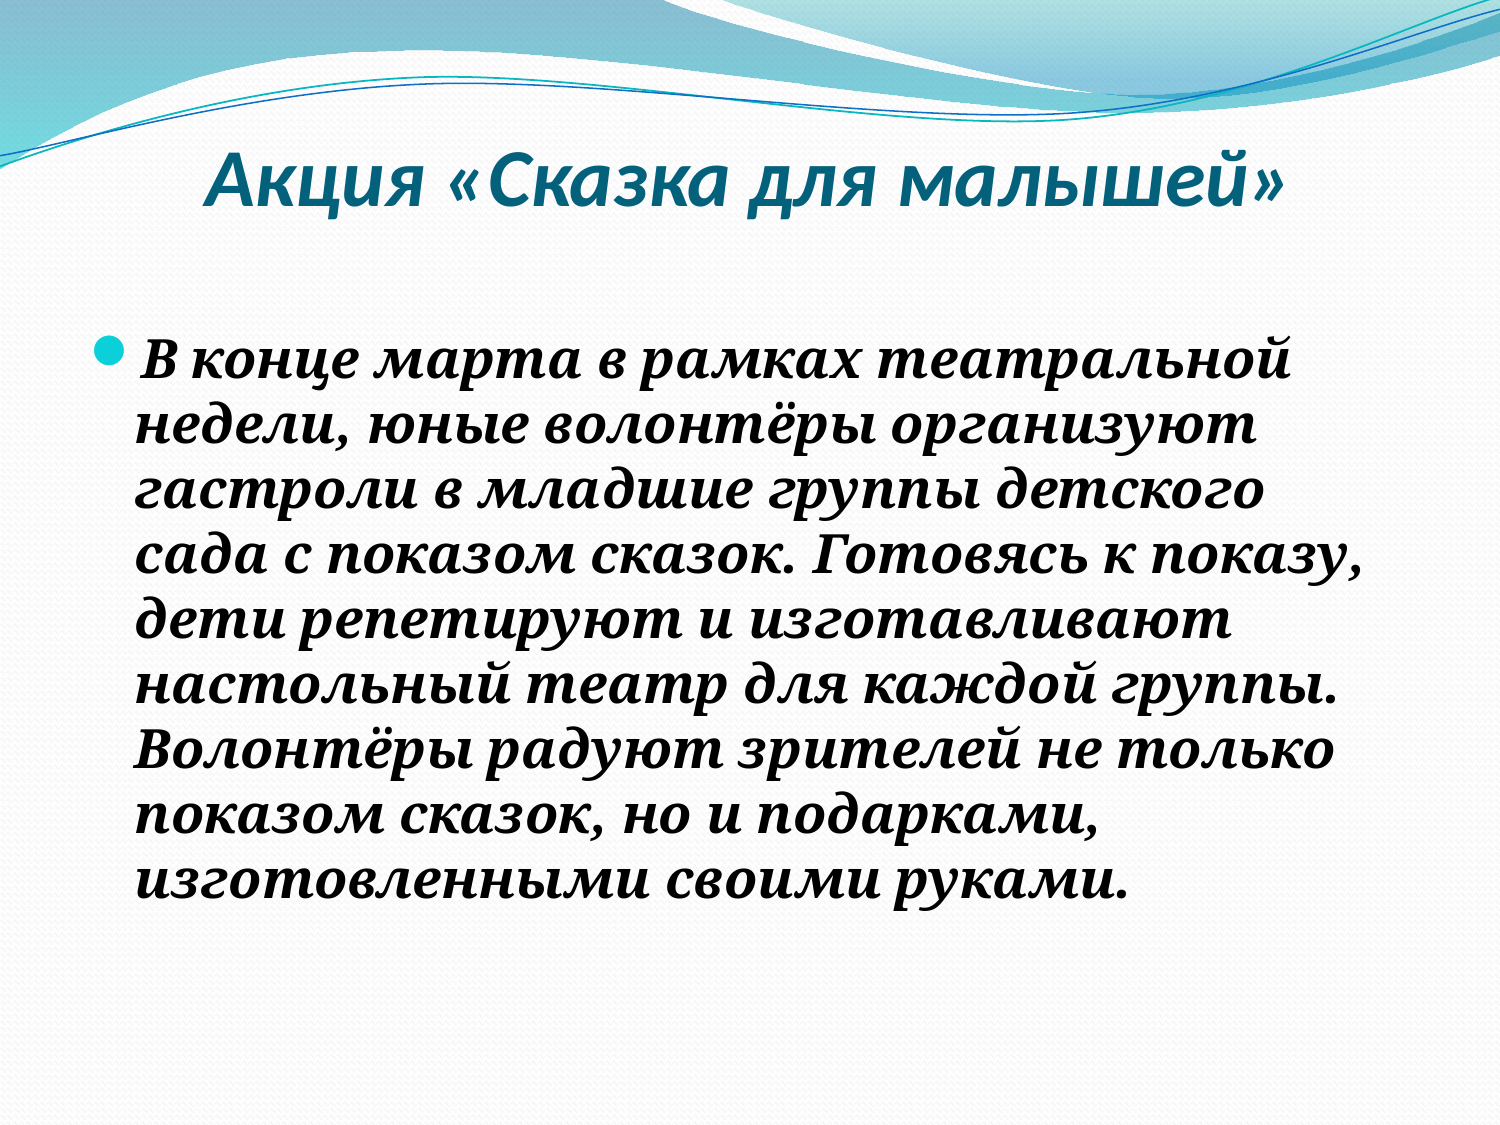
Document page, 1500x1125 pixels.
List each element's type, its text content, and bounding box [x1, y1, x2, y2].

title Акция «Сказка для малышей» [75, 58, 1425, 223]
list В конце марта в рамках театральной недели, юные волонтёры организуют гастроли в младшие группы детского сада с показом сказок. Готовясь к показу, дети репетируют и изготавливают настольный театр для каждой группы. Волонтёры радуют зрителей не только показом сказок, но и подарками, изготовленными своими руками. [75, 317, 1425, 1038]
